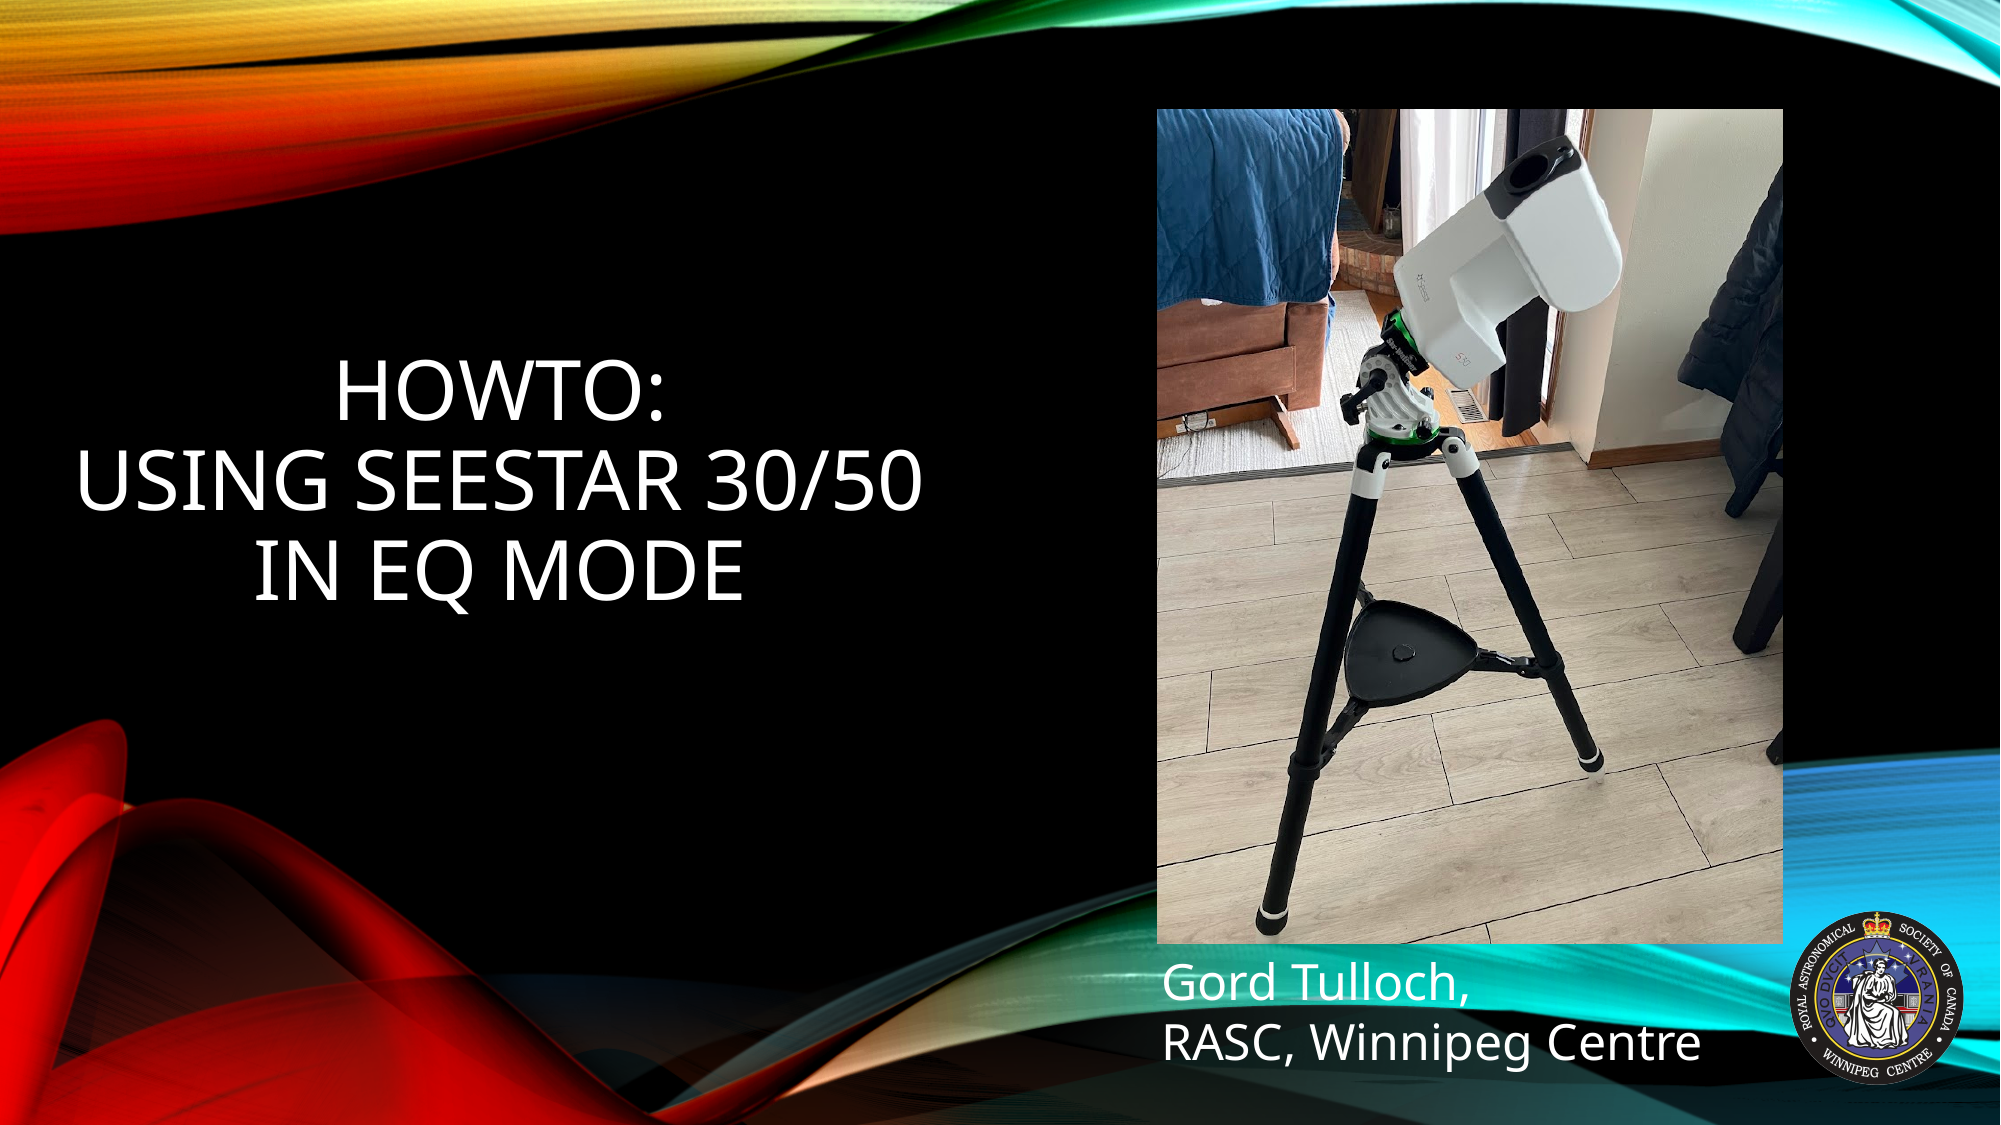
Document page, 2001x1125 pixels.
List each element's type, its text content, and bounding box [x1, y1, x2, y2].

picture [0, 0, 2000, 1125]
text_box Gord Tulloch, RASC, Winnipeg Centre [1146, 943, 1877, 1125]
title Howto: Using SEEstar 30/50 IN EQ MODE [0, 78, 1000, 626]
